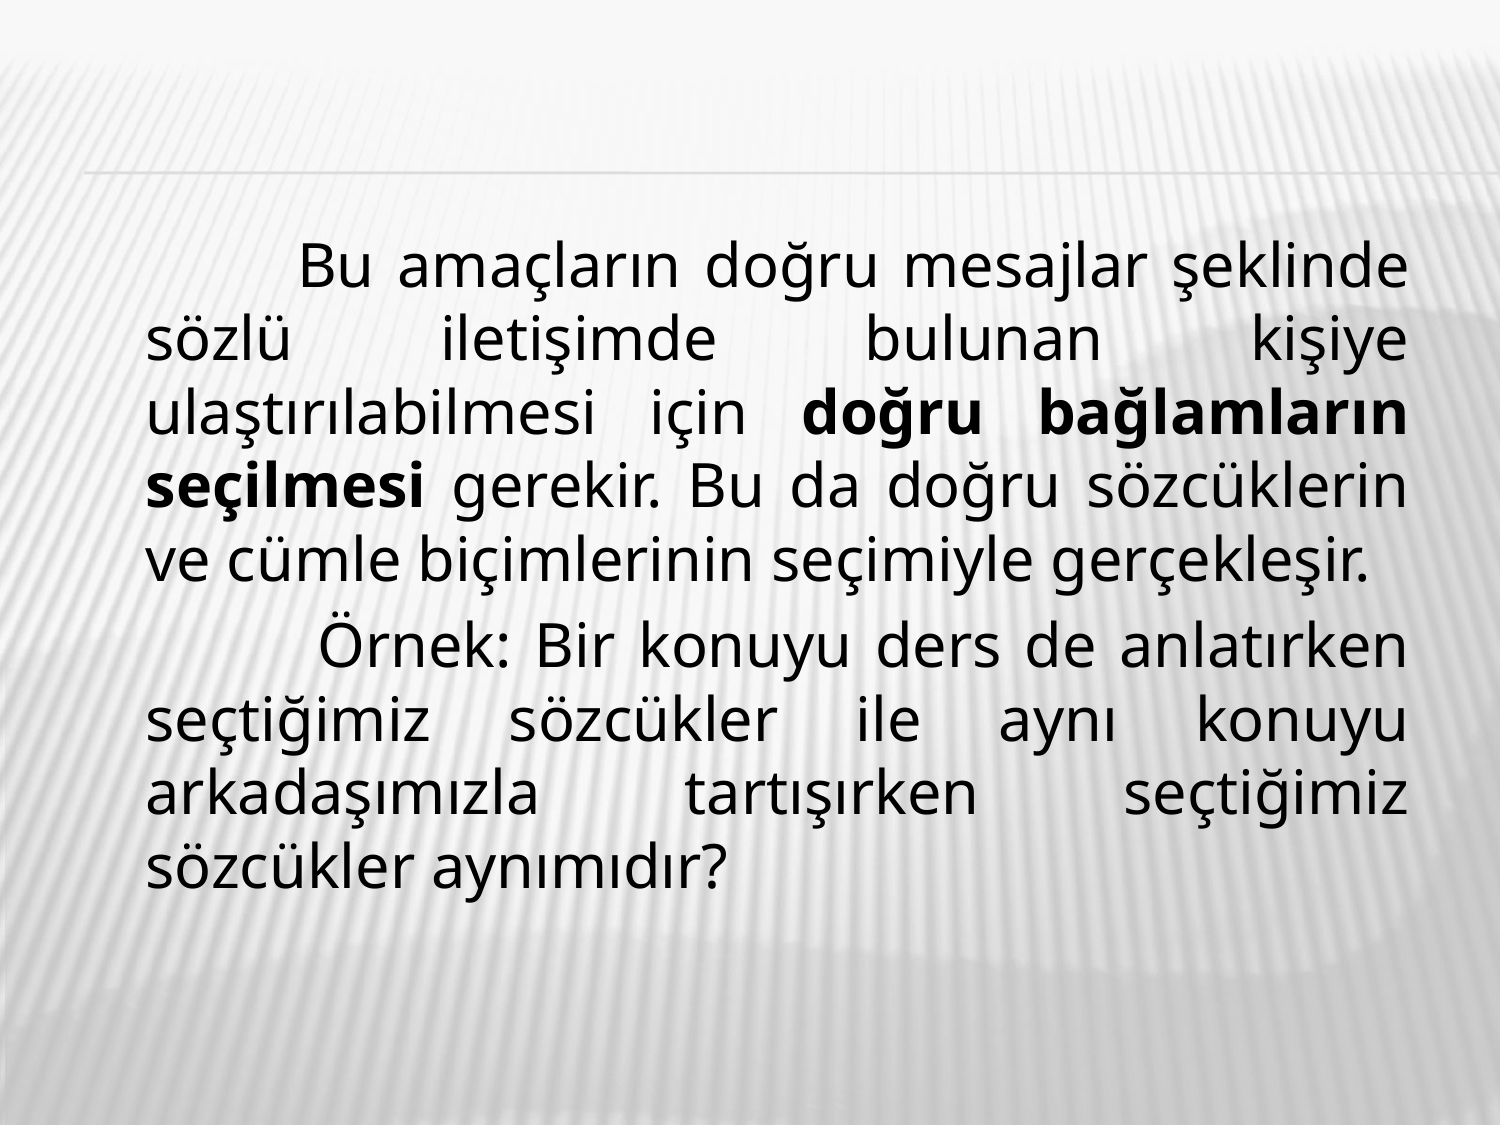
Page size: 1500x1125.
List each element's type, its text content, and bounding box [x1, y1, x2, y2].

list Bu amaçların doğru mesajlar şeklinde sözlü iletişimde bulunan kişiye ulaştırılabilmesi için doğru bağlamların seçilmesi gerekir. Bu da doğru sözcüklerin ve cümle biçimlerinin seçimiyle gerçekleşir. Örnek: Bir konuyu ders de anlatırken seçtiğimiz sözcükler ile aynı konuyu arkadaşımızla tartışırken seçtiğimiz sözcükler aynımıdır? [75, 46, 1425, 1005]
